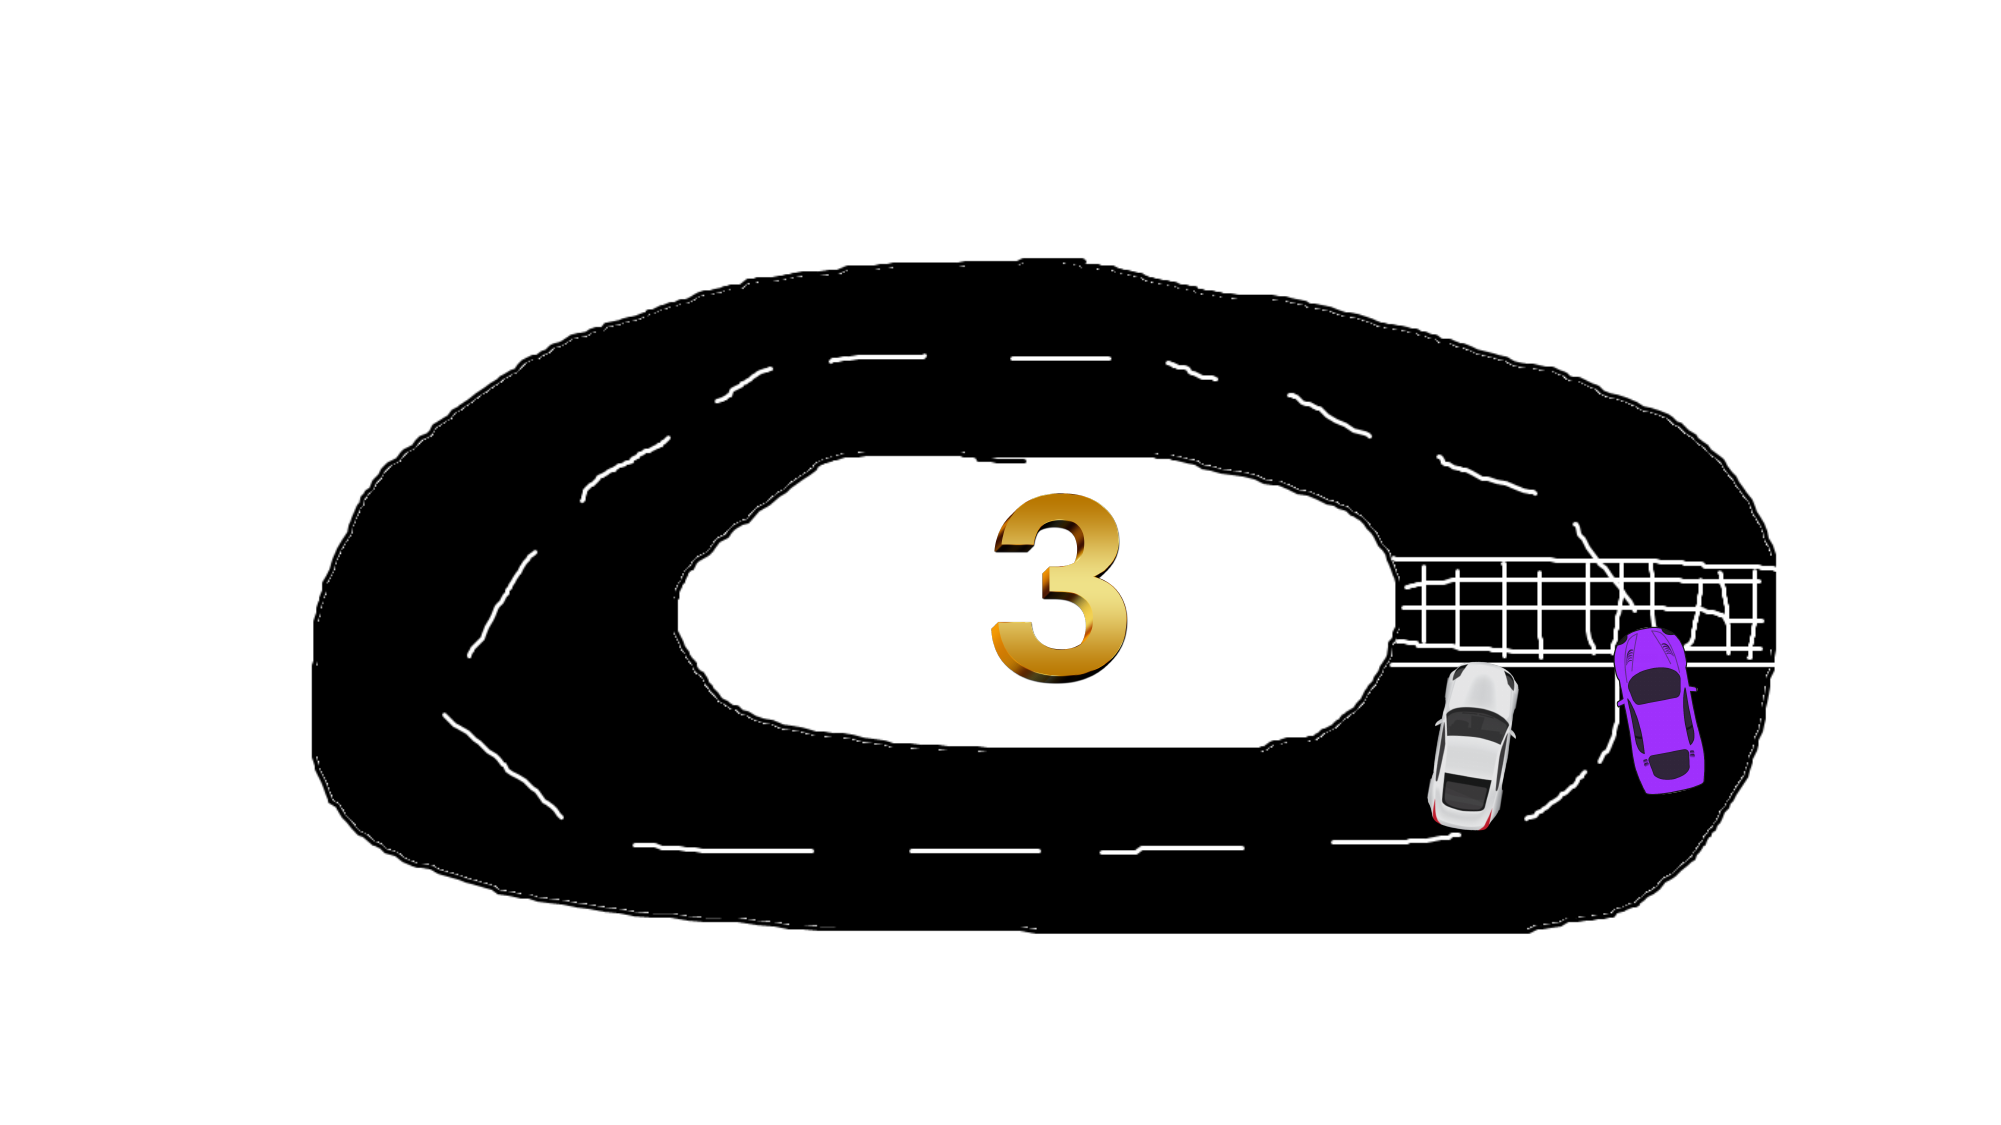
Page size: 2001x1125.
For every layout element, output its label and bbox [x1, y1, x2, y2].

picture [173, 103, 1829, 956]
